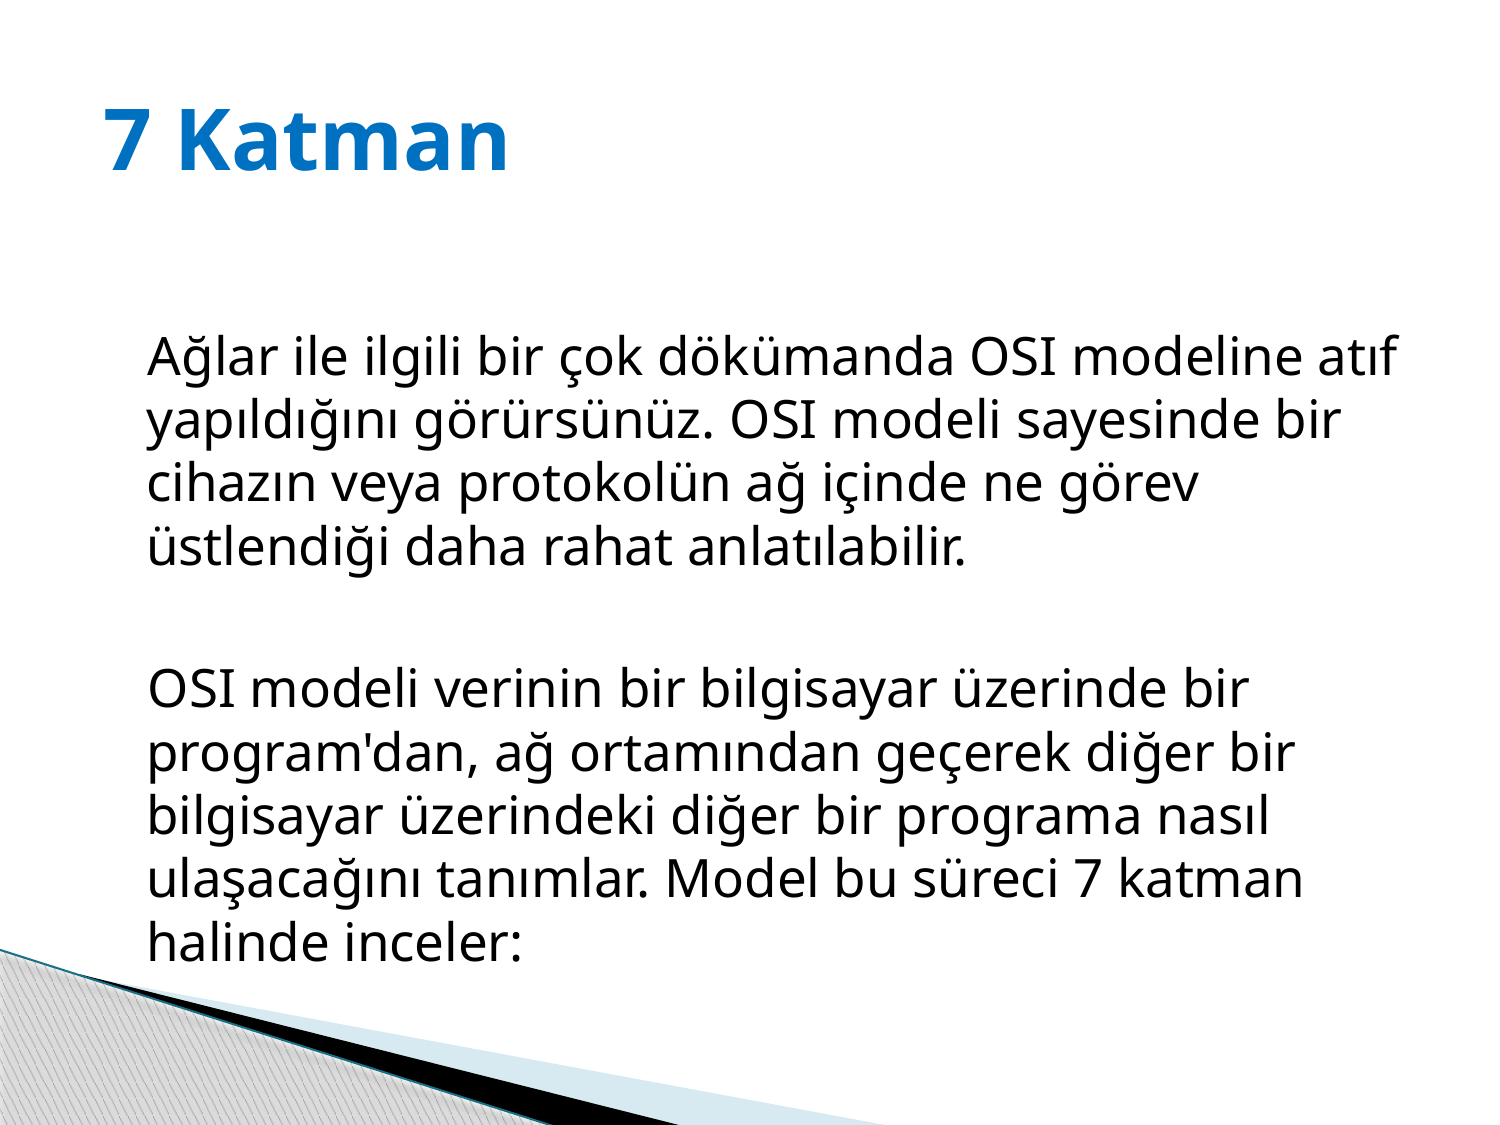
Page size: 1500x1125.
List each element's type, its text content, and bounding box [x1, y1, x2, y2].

list Ağlar ile ilgili bir çok dökümanda OSI modeline atıf yapıldığını görürsünüz. OSI modeli sayesinde bir cihazın veya protokolün ağ içinde ne görev üstlendiği daha rahat anlatılabilir. OSI modeli verinin bir bilgisayar üzerinde bir program'dan, ağ ortamından geçerek diğer bir bilgisayar üzerindeki diğer bir programa nasıl ulaşacağını tanımlar. Model bu süreci 7 katman halinde inceler: [75, 243, 1425, 986]
title 7 Katman [88, 54, 1439, 218]
